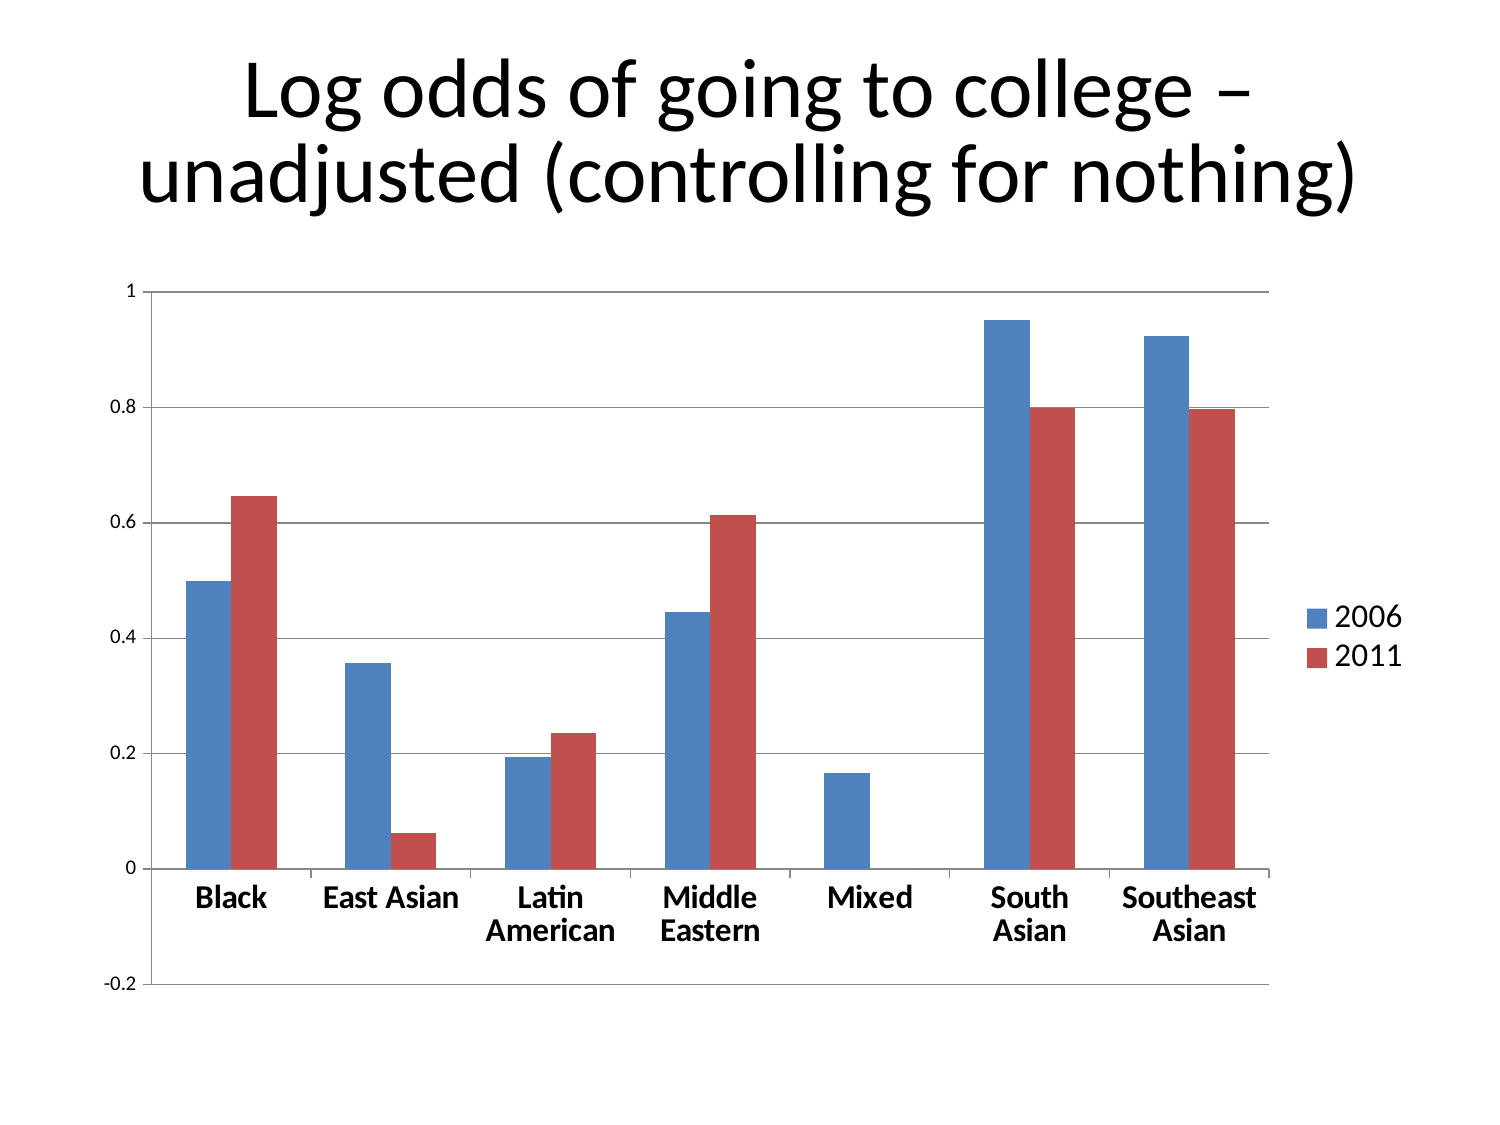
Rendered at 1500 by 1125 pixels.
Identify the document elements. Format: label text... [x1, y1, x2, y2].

chart [76, 266, 1427, 1010]
title Log odds of going to college – unadjusted (controlling for nothing) [75, 45, 1425, 233]
